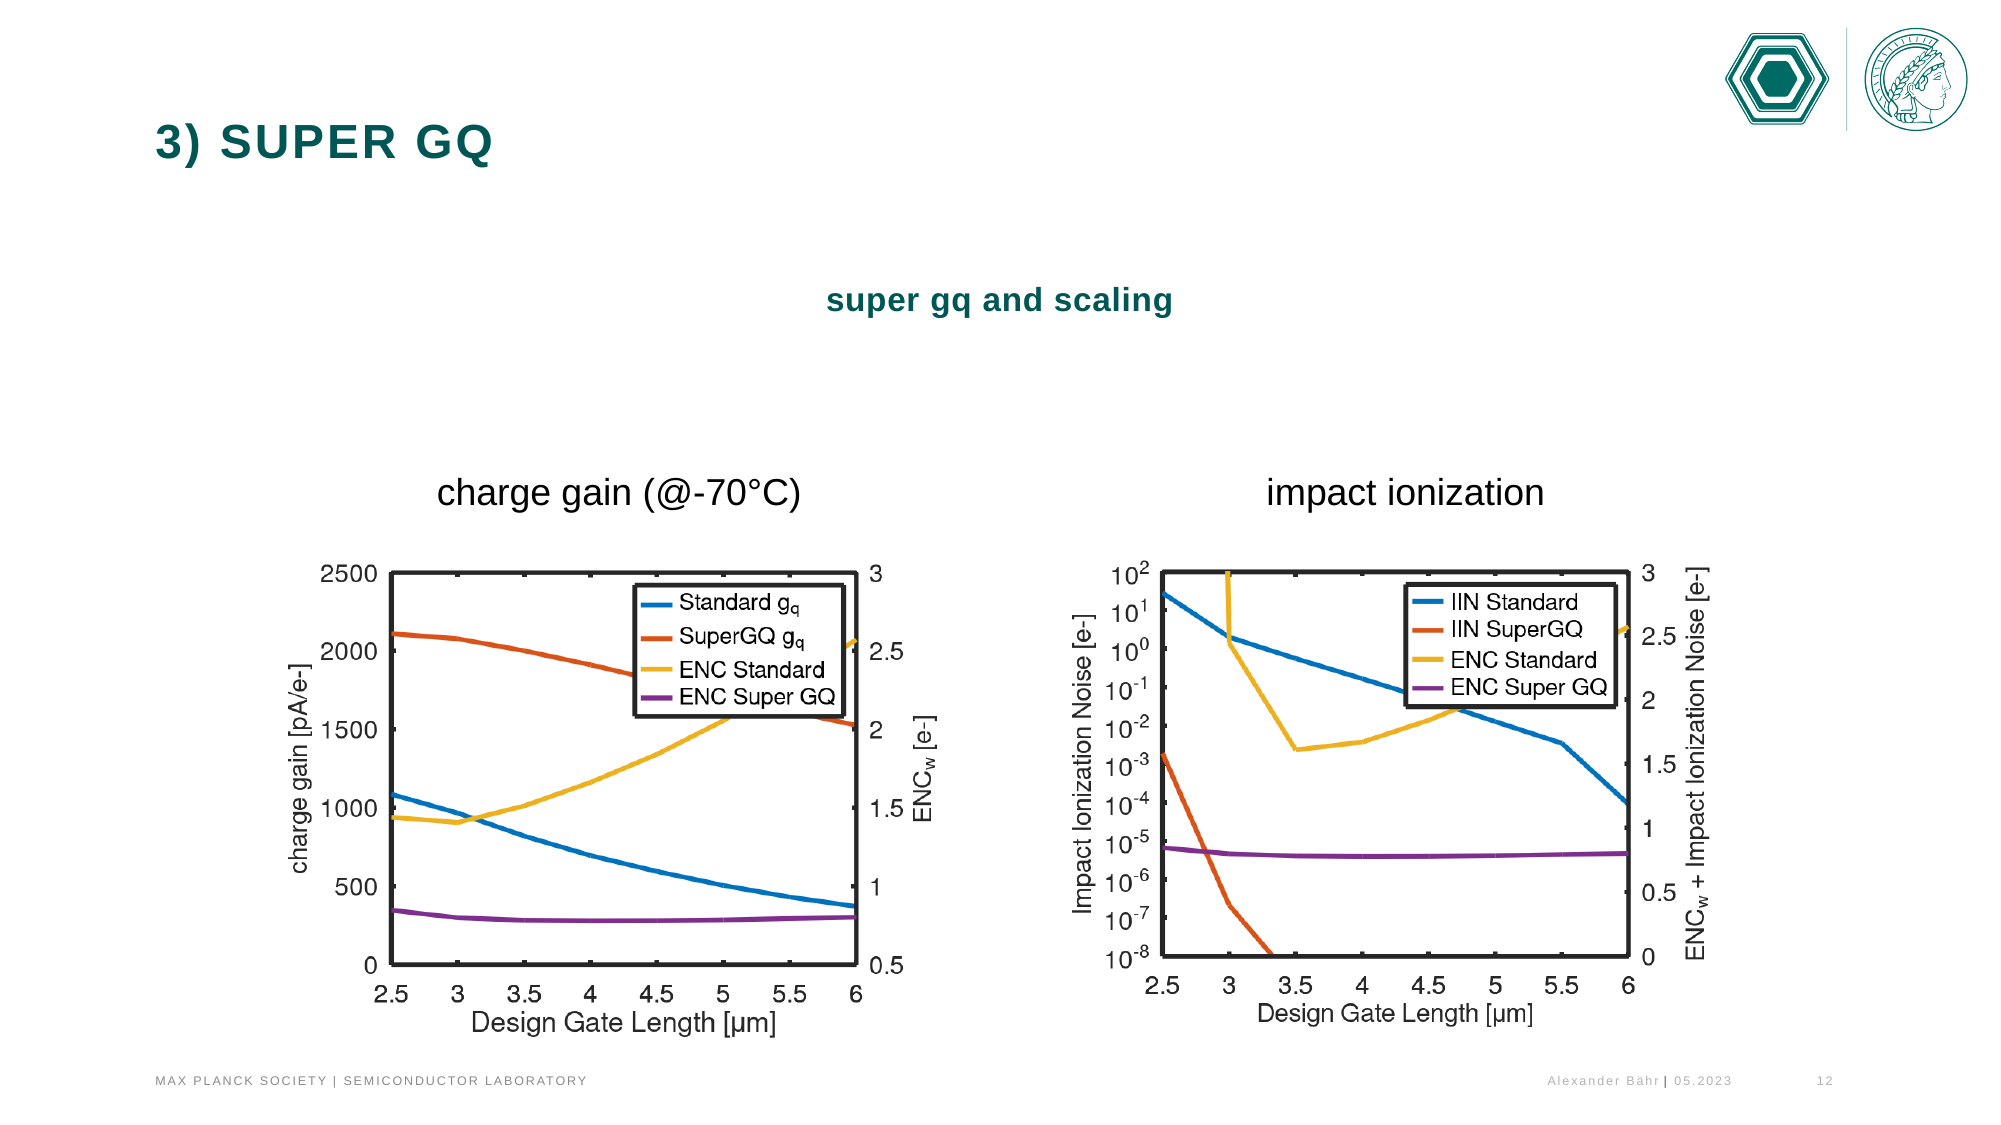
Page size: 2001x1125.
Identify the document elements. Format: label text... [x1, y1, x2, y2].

list super gq and scaling [155, 271, 1845, 1052]
picture [288, 531, 974, 1046]
slide_number 12 [1778, 1058, 1845, 1089]
title 3) Super gq [155, 113, 1845, 271]
footer Alexander Bähr [595, 1058, 1659, 1089]
slide_number 05.2023 [1674, 1058, 1766, 1089]
text_box charge gain (@-70°C) [436, 468, 815, 523]
picture [1057, 530, 1747, 1047]
picture [1709, 10, 1986, 150]
text_box impact ionization [1304, 468, 1507, 523]
